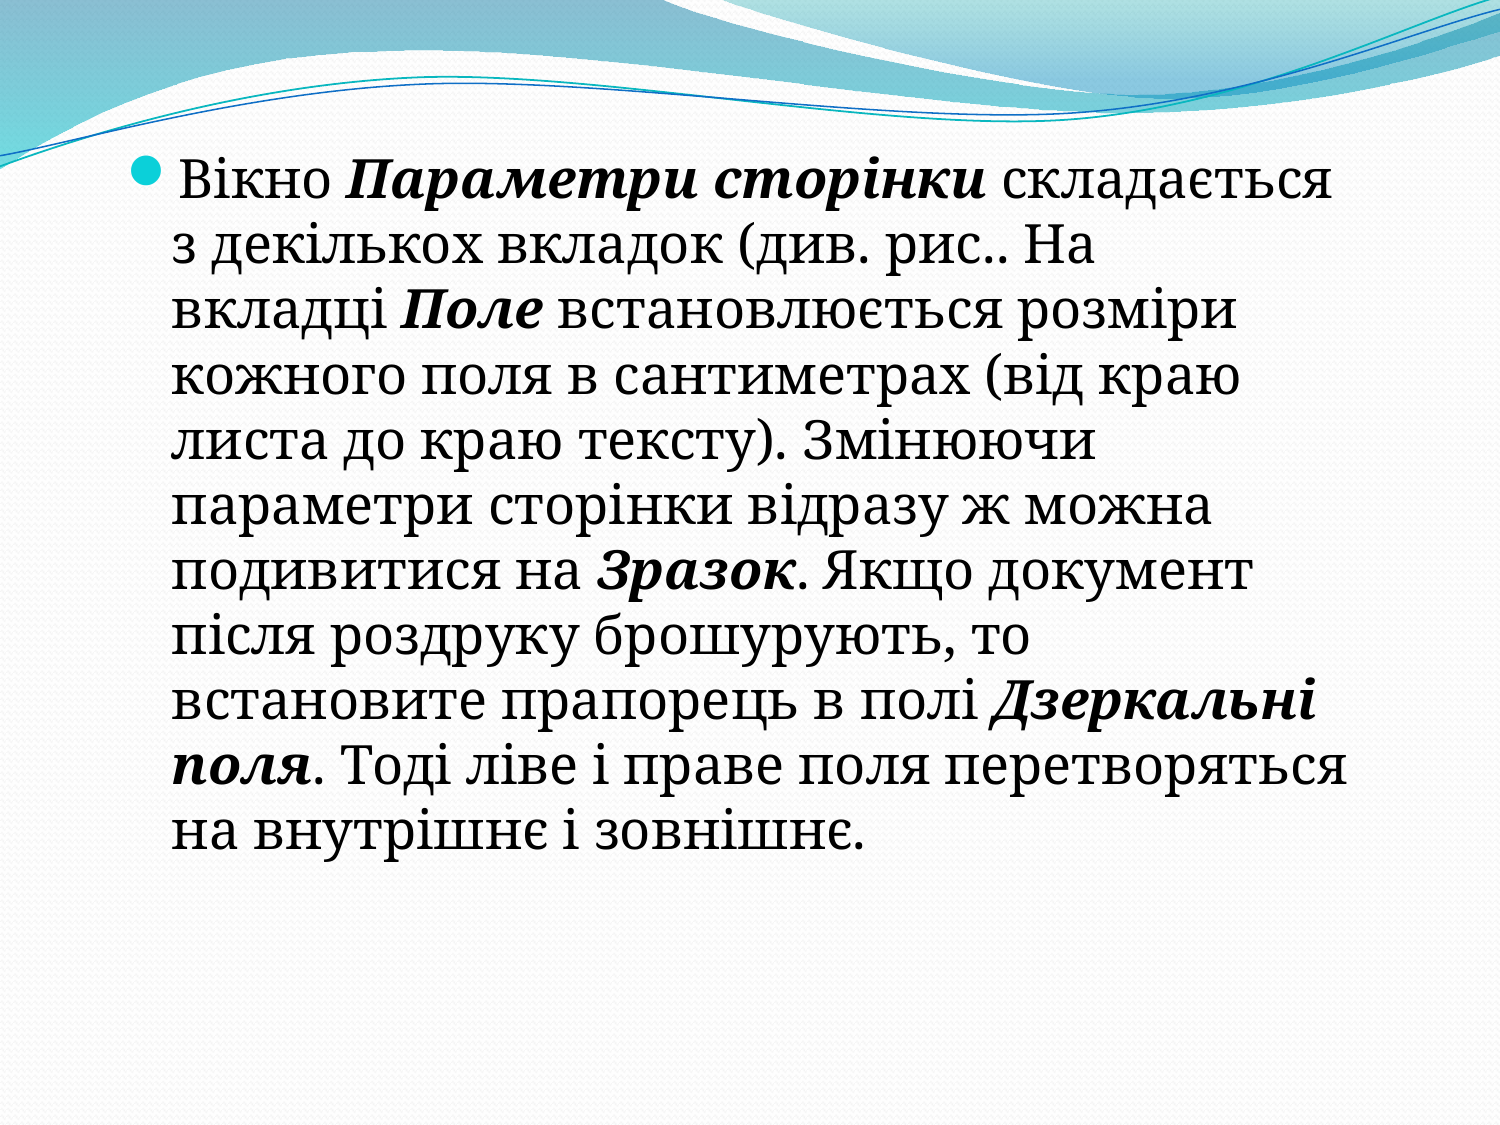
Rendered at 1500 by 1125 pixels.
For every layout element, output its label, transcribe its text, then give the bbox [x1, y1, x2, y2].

list Вікно Параметри сторінки складається з декількох вкладок (див. рис.. На вкладці Поле встановлюється розміри кожного поля в сантиметрах (від краю листа до краю тексту). Змінюючи параметри сторінки відразу ж можна подивитися на Зразок. Якщо документ після роздруку брошурують, то встановите прапорець в полі Дзеркальні поля. Тоді ліве і праве поля перетворяться на внутрішнє і зовнішнє. [112, 137, 1376, 1012]
